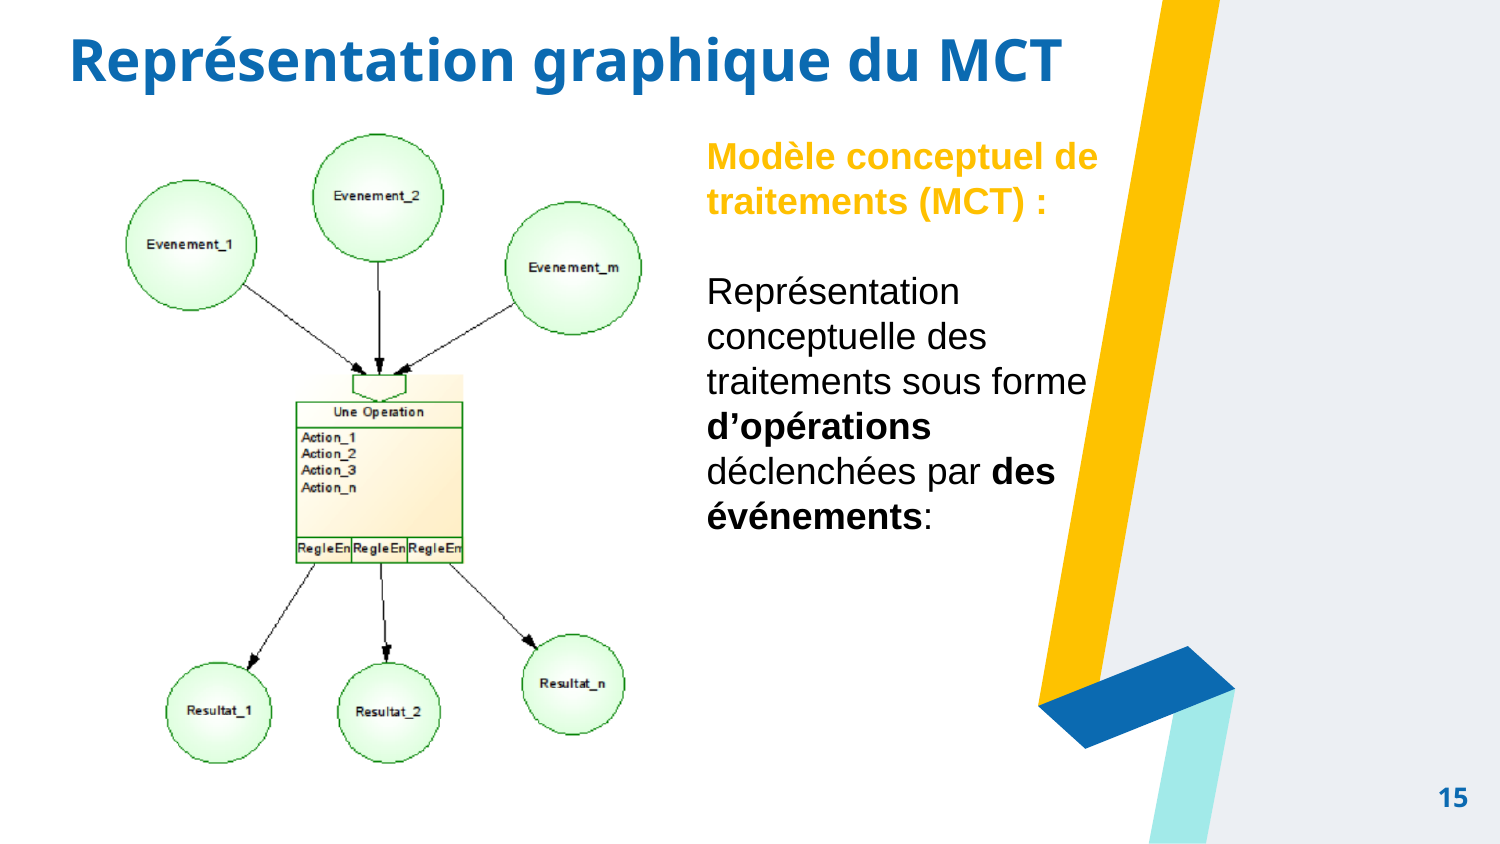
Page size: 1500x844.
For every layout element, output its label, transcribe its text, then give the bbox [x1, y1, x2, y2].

picture [94, 128, 664, 767]
title Représentation graphique du MCT [68, 27, 1183, 93]
text_box Modèle conceptuel de traitements (MCT) : Représentation conceptuelle des traitements sous forme d’opérations déclenchées par des événements: [691, 124, 1156, 545]
slide_number 15 [1378, 766, 1469, 832]
